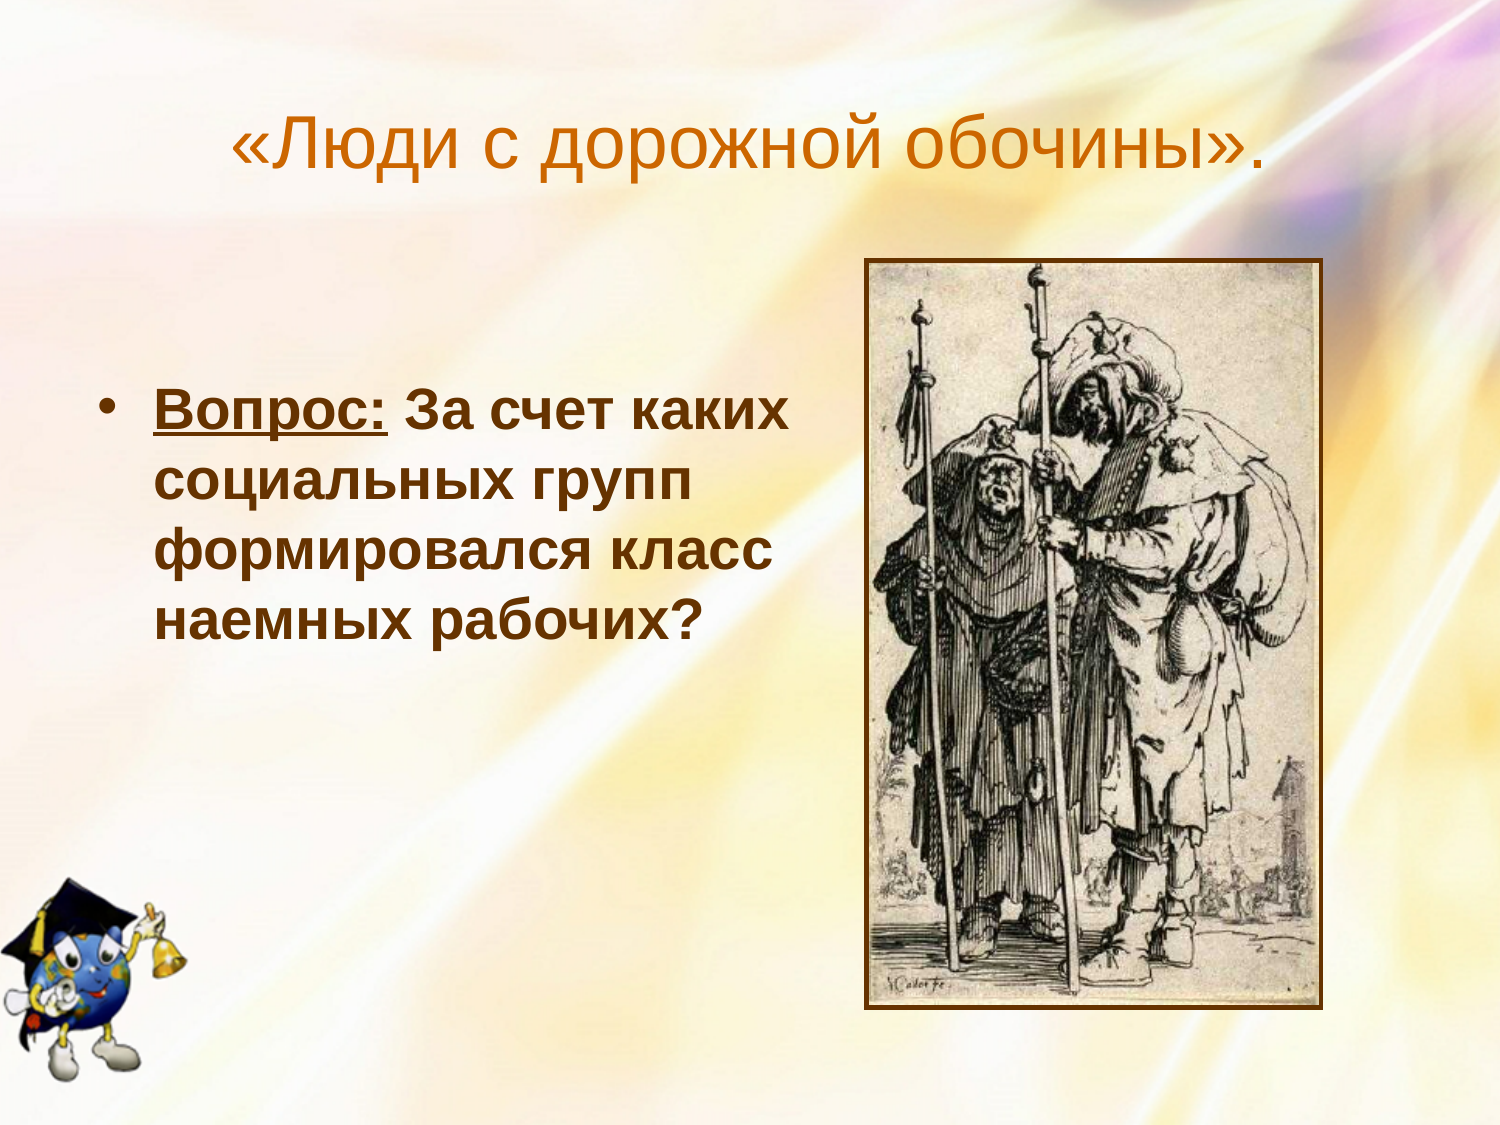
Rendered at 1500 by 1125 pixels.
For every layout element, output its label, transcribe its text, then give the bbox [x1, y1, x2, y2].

list Вопрос: За счет каких социальных групп формировался класс наемных рабочих? [81, 363, 840, 863]
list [868, 262, 1319, 1006]
picture [0, 0, 1500, 1125]
title «Люди с дорожной обочины». [74, 44, 1426, 233]
